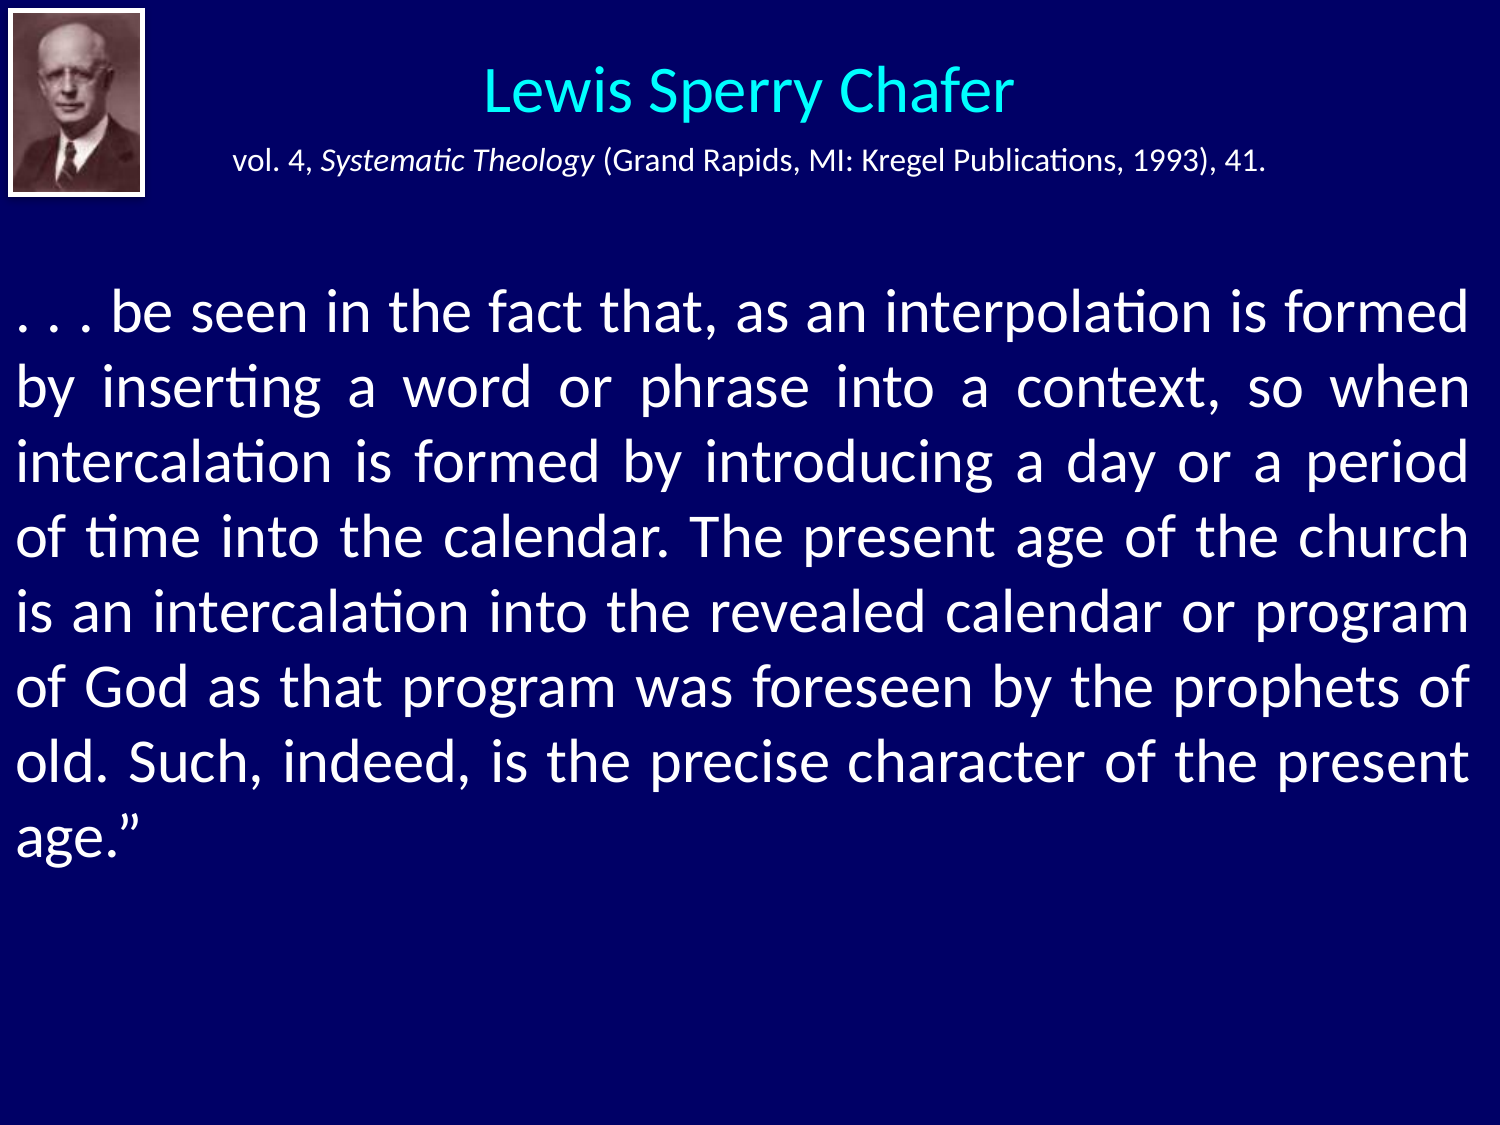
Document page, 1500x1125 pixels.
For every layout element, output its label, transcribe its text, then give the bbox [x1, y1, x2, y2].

text_box Lewis Sperry Chafer vol. 4, Systematic Theology (Grand Rapids, MI: Kregel Publications, 1993), 41. [213, 38, 1287, 186]
picture [12, 12, 141, 193]
list . . . be seen in the fact that, as an interpolation is formed by inserting a word or phrase into a context, so when intercalation is formed by introducing a day or a period of time into the calendar. The present age of the church is an intercalation into the revealed calendar or program of God as that program was foreseen by the prophets of old. Such, indeed, is the precise character of the present age.” [0, 262, 1488, 901]
